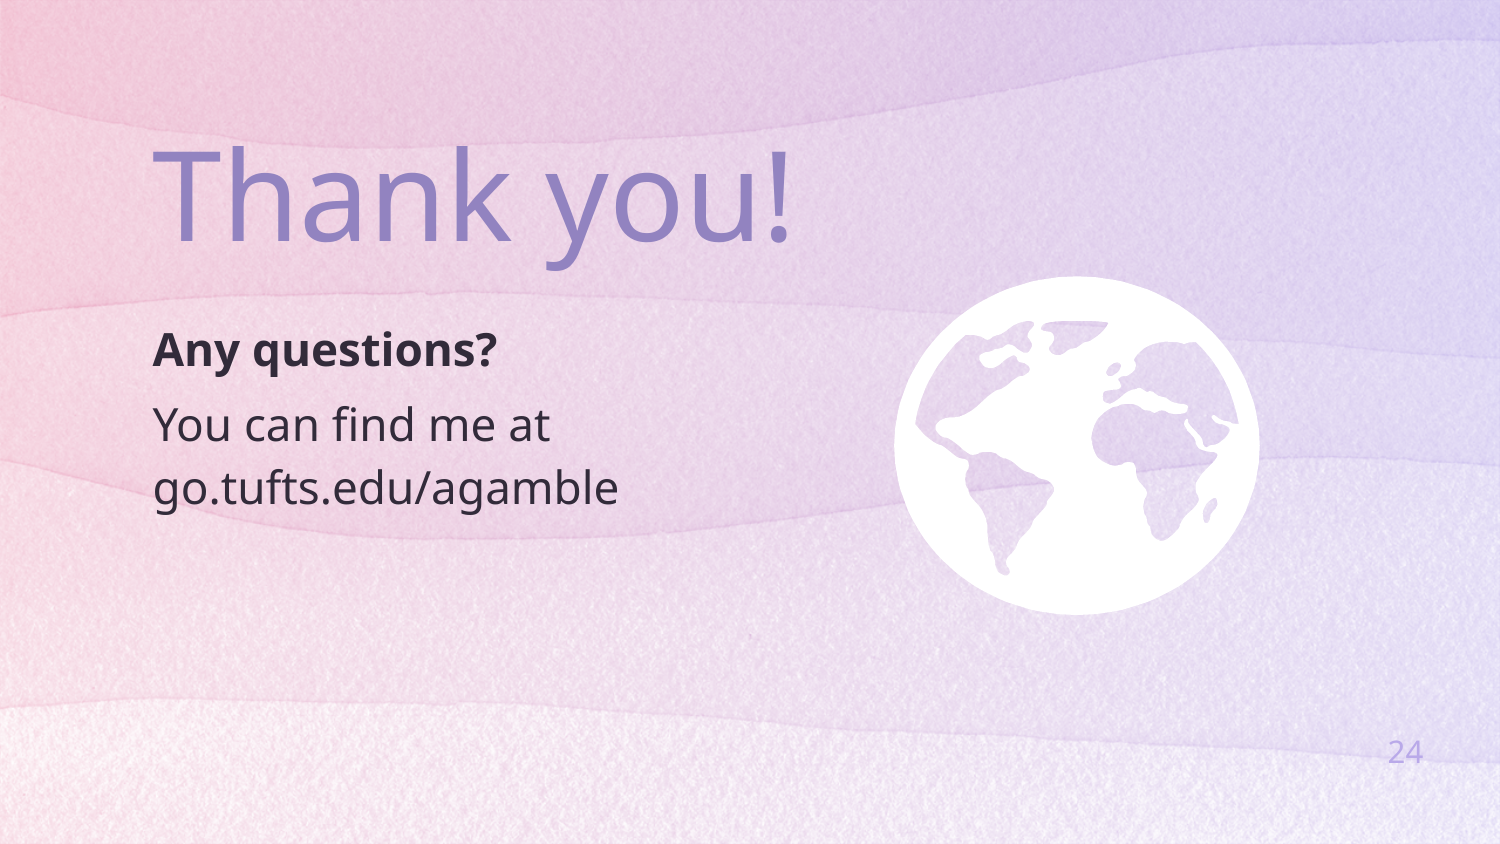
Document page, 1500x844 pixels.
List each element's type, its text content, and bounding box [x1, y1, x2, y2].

subtitle Any questions? You can find me at go.tufts.edu/agamble [152, 312, 741, 690]
text_box [894, 276, 1260, 616]
slide_number 24 [1347, 696, 1424, 775]
title Thank you! [152, 129, 895, 269]
picture [0, 0, 1500, 844]
